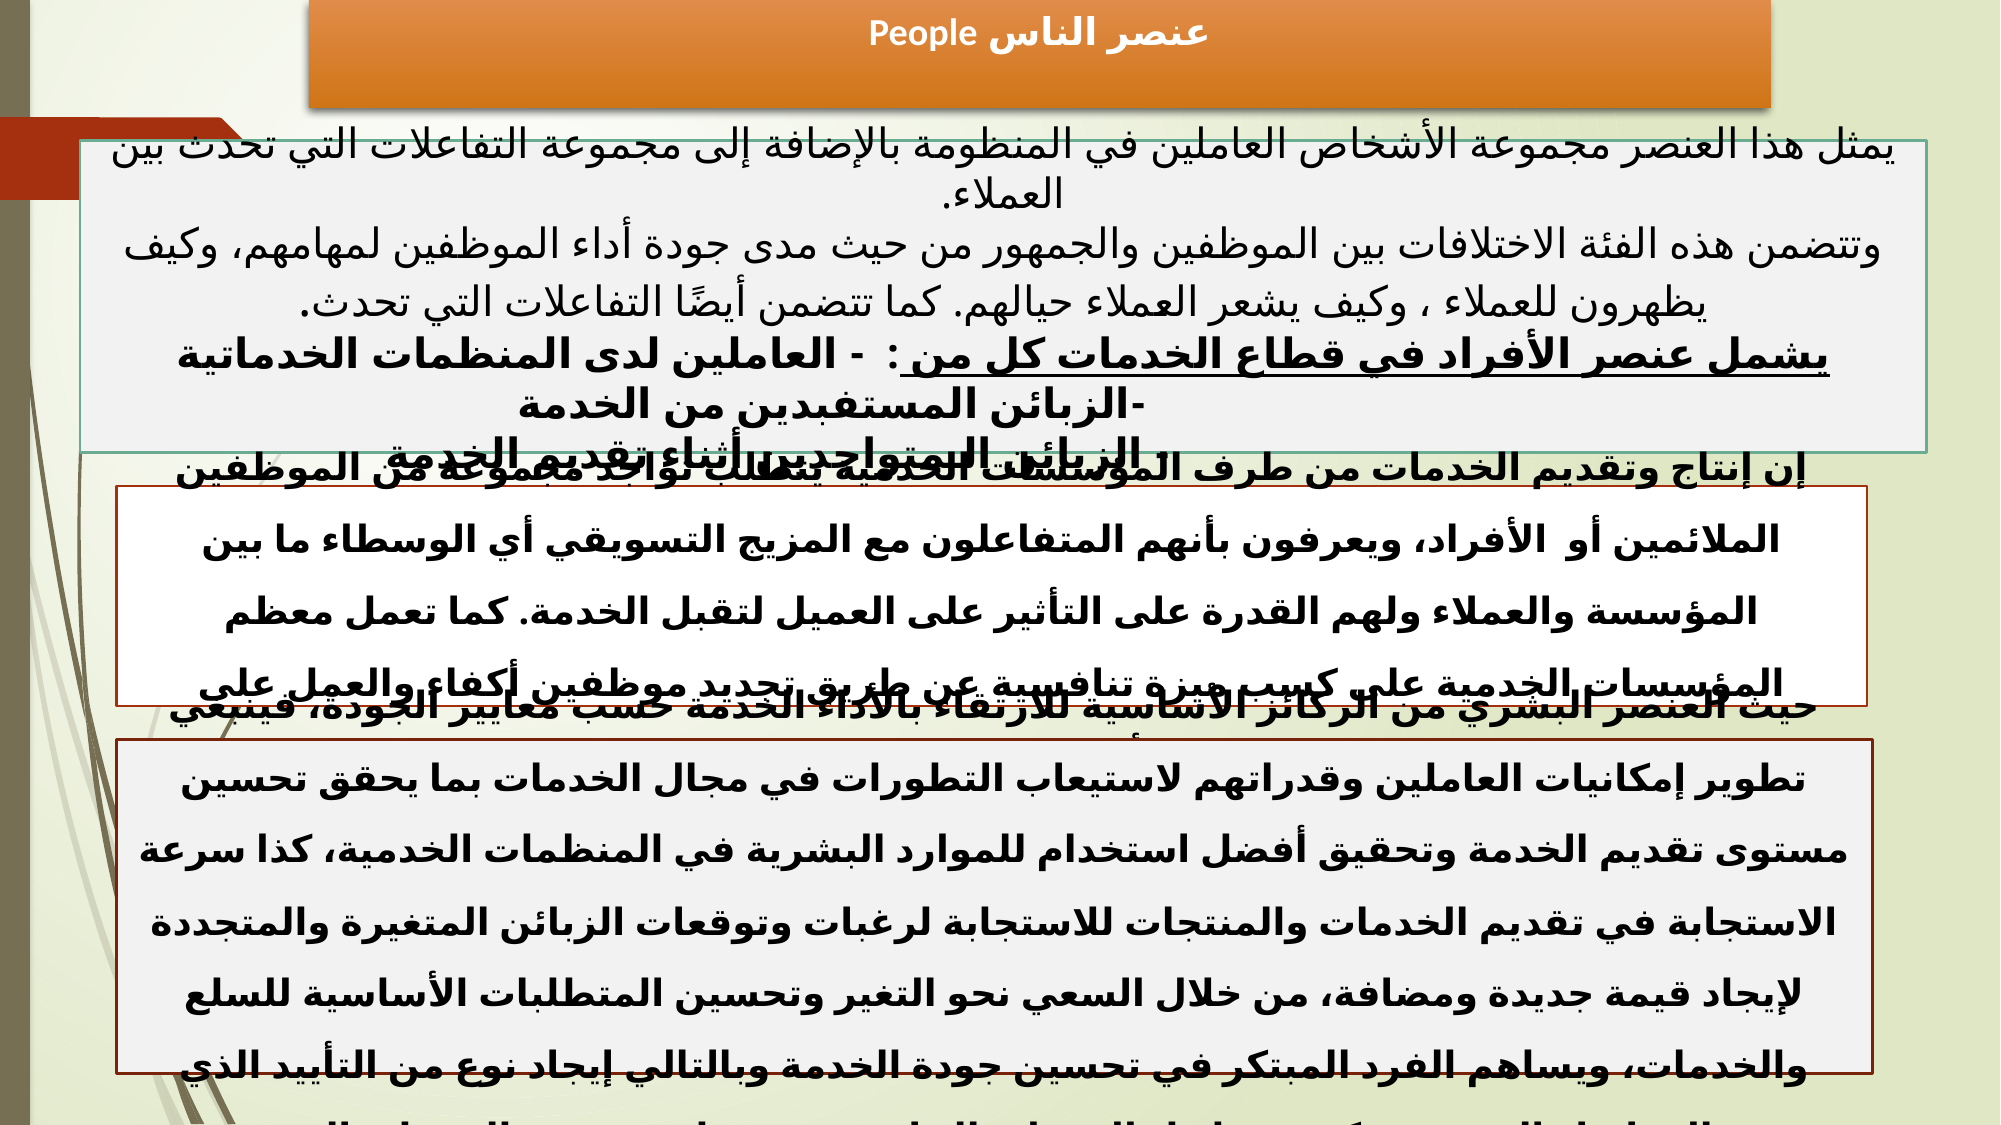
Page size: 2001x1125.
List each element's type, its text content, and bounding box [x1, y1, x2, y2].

title عنصر الناس People [308, 0, 1771, 108]
text_box يمثل هذا العنصر مجموعة الأشخاص العاملين في المنظومة بالإضافة إلى مجموعة التفاعلات التي تحدث بين العملاء. وتتضمن هذه الفئة الاختلافات بين الموظفين والجمهور من حيث مدى جودة أداء الموظفين لمهامهم، وكيف يظهرون للعملاء ، وكيف يشعر العملاء حيالهم. كما تتضمن أيضًا التفاعلات التي تحدث. يشمل عنصر الأفراد في قطاع الخدمات كل من : - العاملين لدى المنظمات الخدماتية -الزبائن المستفبدين من الخدمة - الزبائن الـمتواجدين أثناء تقديم الخدمة [79, 139, 1928, 454]
text_box إن إنتاج وتقديم الخدمات من طرف المؤسسات الخدمية يتطلب تواجد مجموعة من الموظفين الملائمين أو الأفراد، ويعرفون بأنهم المتفاعلون مع المزيج التسويقي أي الوسطاء ما بين المؤسسة والعملاء ولهم القدرة على التأثير على العميل لتقبل الخدمة. كما تعمل معظم المؤسسات الخدمية على كسب ميزة تنافسية عن طريق تجديد موظفين أكفاء والعمل على تحفيزهم وتدريبهم لأداء الخدمات الضرورية وبكفاءة عالية. [115, 485, 1868, 707]
text_box حيث العنصر البشري من الركائز الأساسية للارتقاء بالأداء الخدمة حسب معايير الجودة، فينبغي تطوير إمكانيات العاملين وقدراتهم لاستيعاب التطورات في مجال الخدمات بما يحقق تحسين مستوى تقديم الخدمة وتحقيق أفضل استخدام للموارد البشرية في المنظمات الخدمية، كذا سرعة الاستجابة في تقديم الخدمات والمنتجات للاستجابة لرغبات وتوقعات الزبائن المتغيرة والمتجددة لإيجاد قيمة جديدة ومضافة، من خلال السعي نحو التغير وتحسين المتطلبات الأساسية للسلع والخدمات، ويساهم الفرد المبتكر في تحسين جودة الخدمة وبالتالي إيجاد نوع من التأييد الذي يؤدي إلى إبراز المؤسسة كمصدر لبناء القدرات التنافسية عن طريق جودة الخدمات المقدمة . [115, 738, 1874, 1075]
